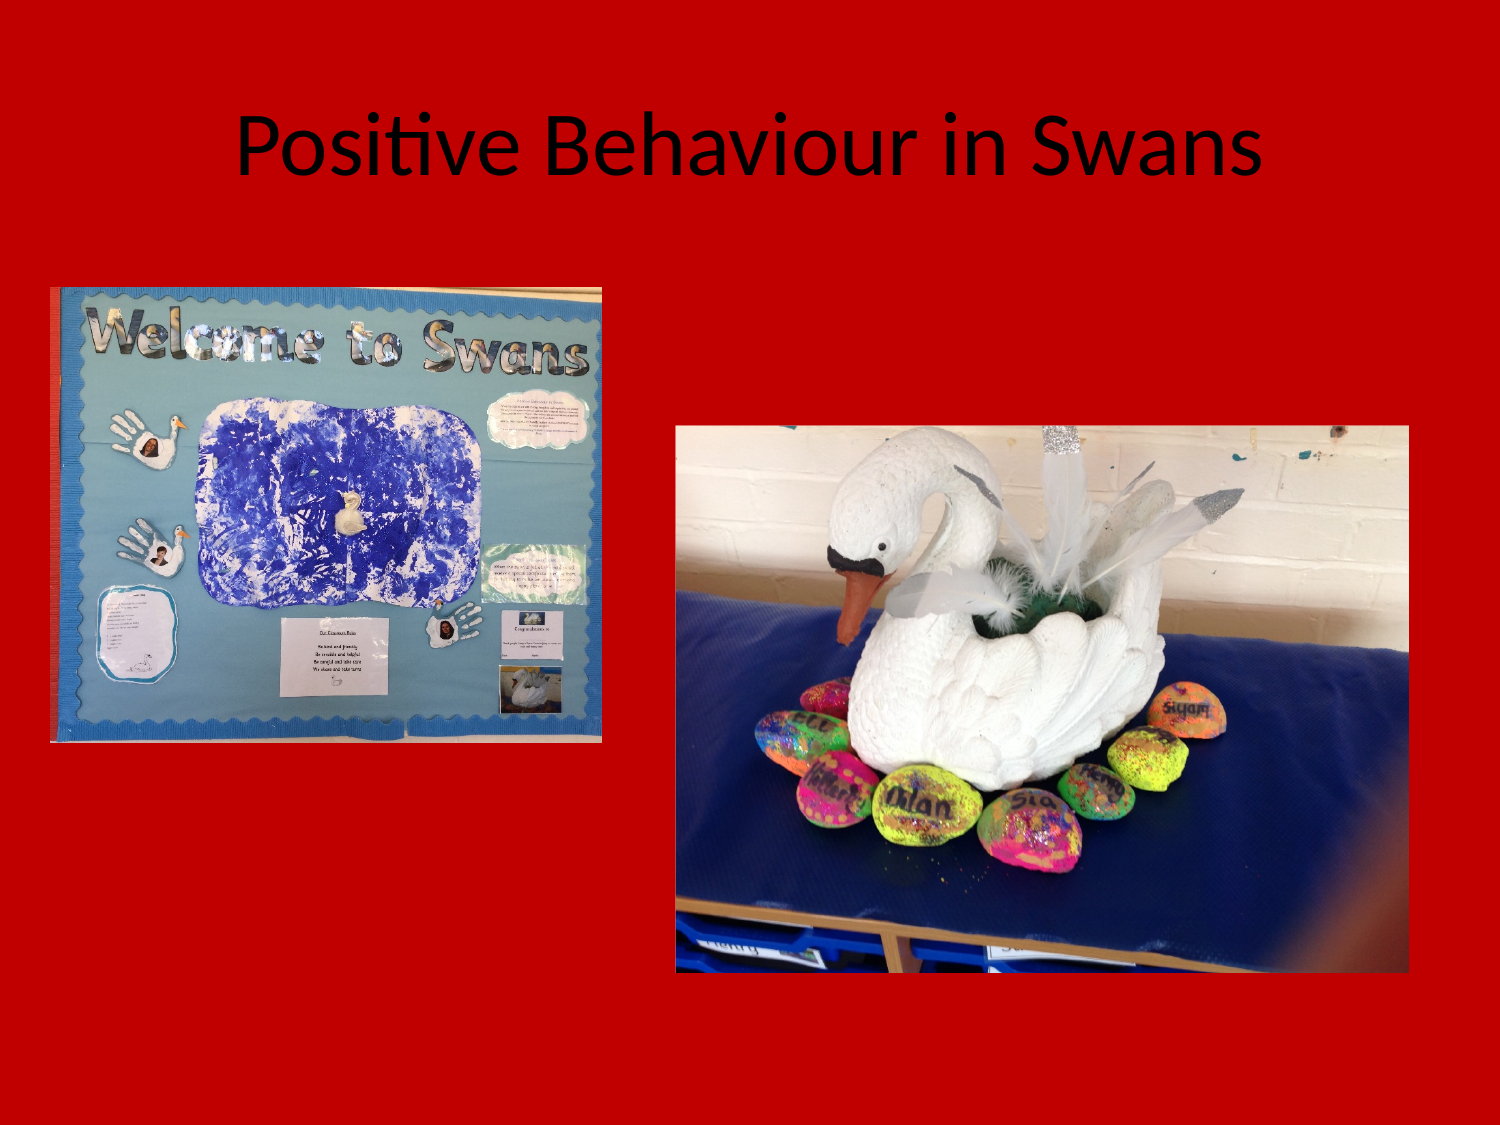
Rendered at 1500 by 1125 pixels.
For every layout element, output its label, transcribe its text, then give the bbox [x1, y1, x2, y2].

title Positive Behaviour in Swans [75, 45, 1425, 233]
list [49, 287, 602, 743]
picture [674, 424, 1409, 973]
